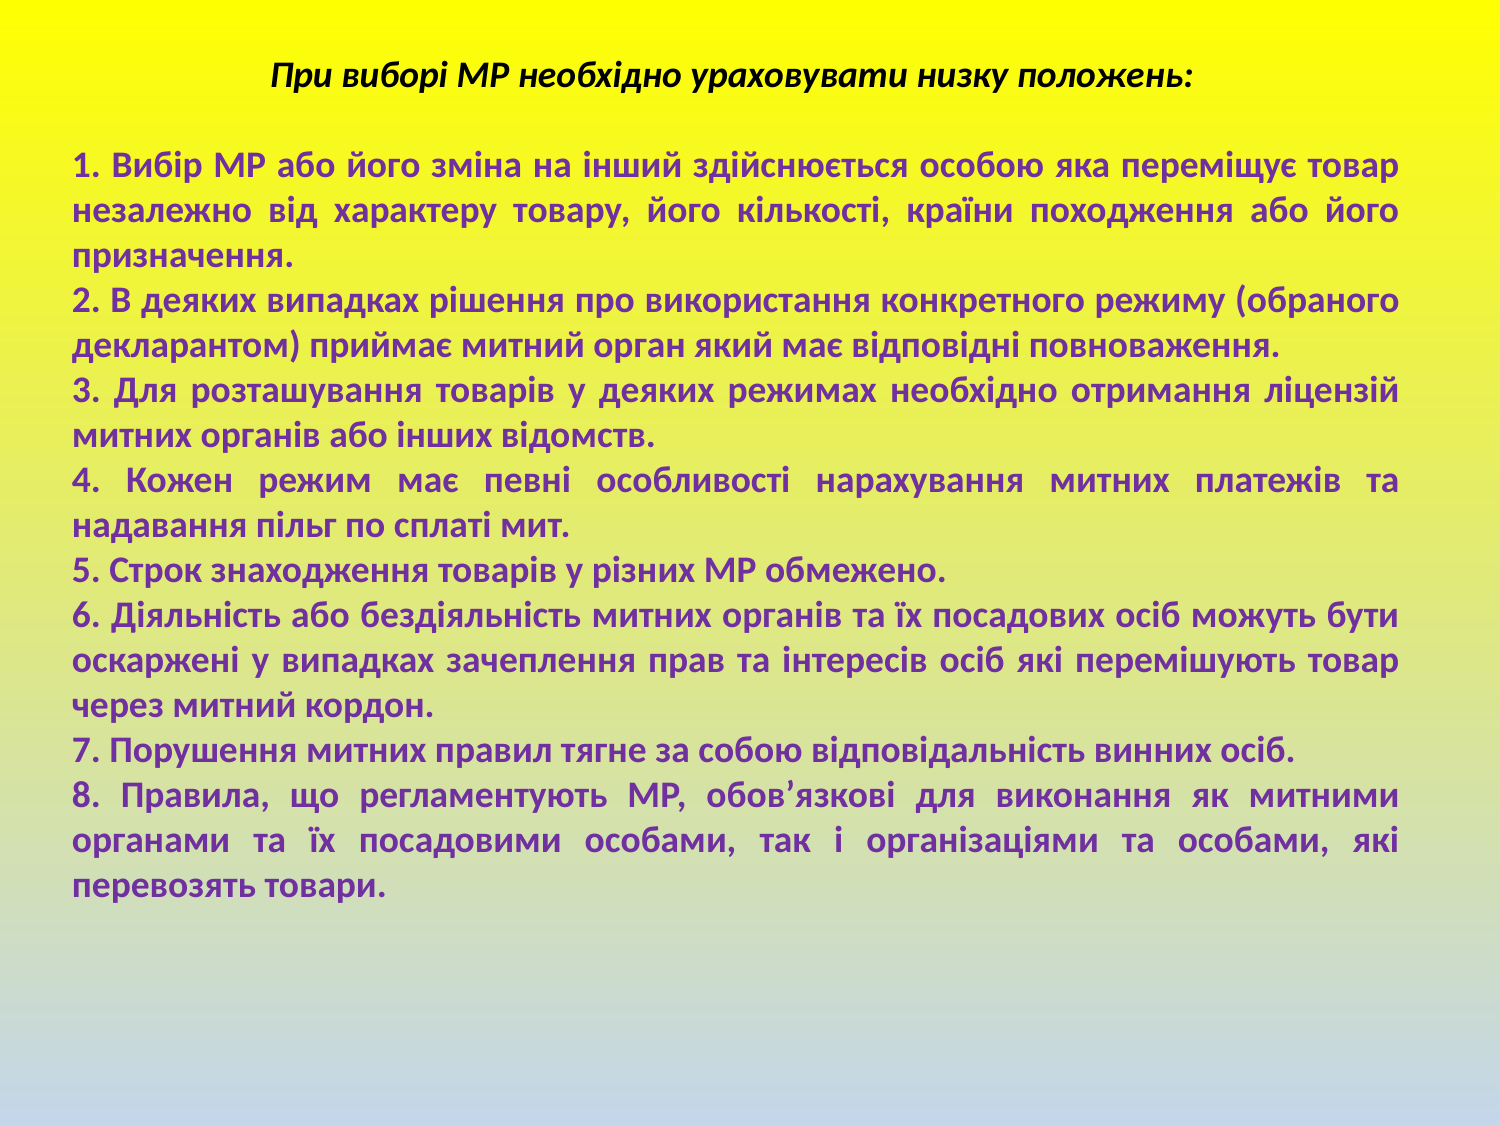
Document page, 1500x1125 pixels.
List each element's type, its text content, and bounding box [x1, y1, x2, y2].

text_box При виборі МР необхідно ураховувати низку положень: 1. Вибір МР або його зміна на інший здійснюється особою яка переміщує товар незалежно від характеру товару, його кількості, країни походження або його призначення. 2. В деяких випадках рішення про використання конкретного режиму (обраного декларантом) приймає митний орган який має відповідні повноваження. 3. Для розташування товарів у деяких режимах необхідно отримання ліцензій митних органів або інших відомств. 4. Кожен режим має певні особливості нарахування митних платежів та надавання пільг по сплаті мит. 5. Строк знаходження товарів у різних МР обмежено. 6. Діяльність або бездіяльність митних органів та їх посадових осіб можуть бути оскаржені у випадках зачеплення прав та інтересів осіб які перемішують товар через митний кордон. 7. Порушення митних правил тягне за собою відповідальність винних осіб. 8. Правила, що регламентують МР, обов’язкові для виконання як митними органами та їх посадовими особами, так і організаціями та особами, які перевозять товари. [57, 42, 1416, 913]
